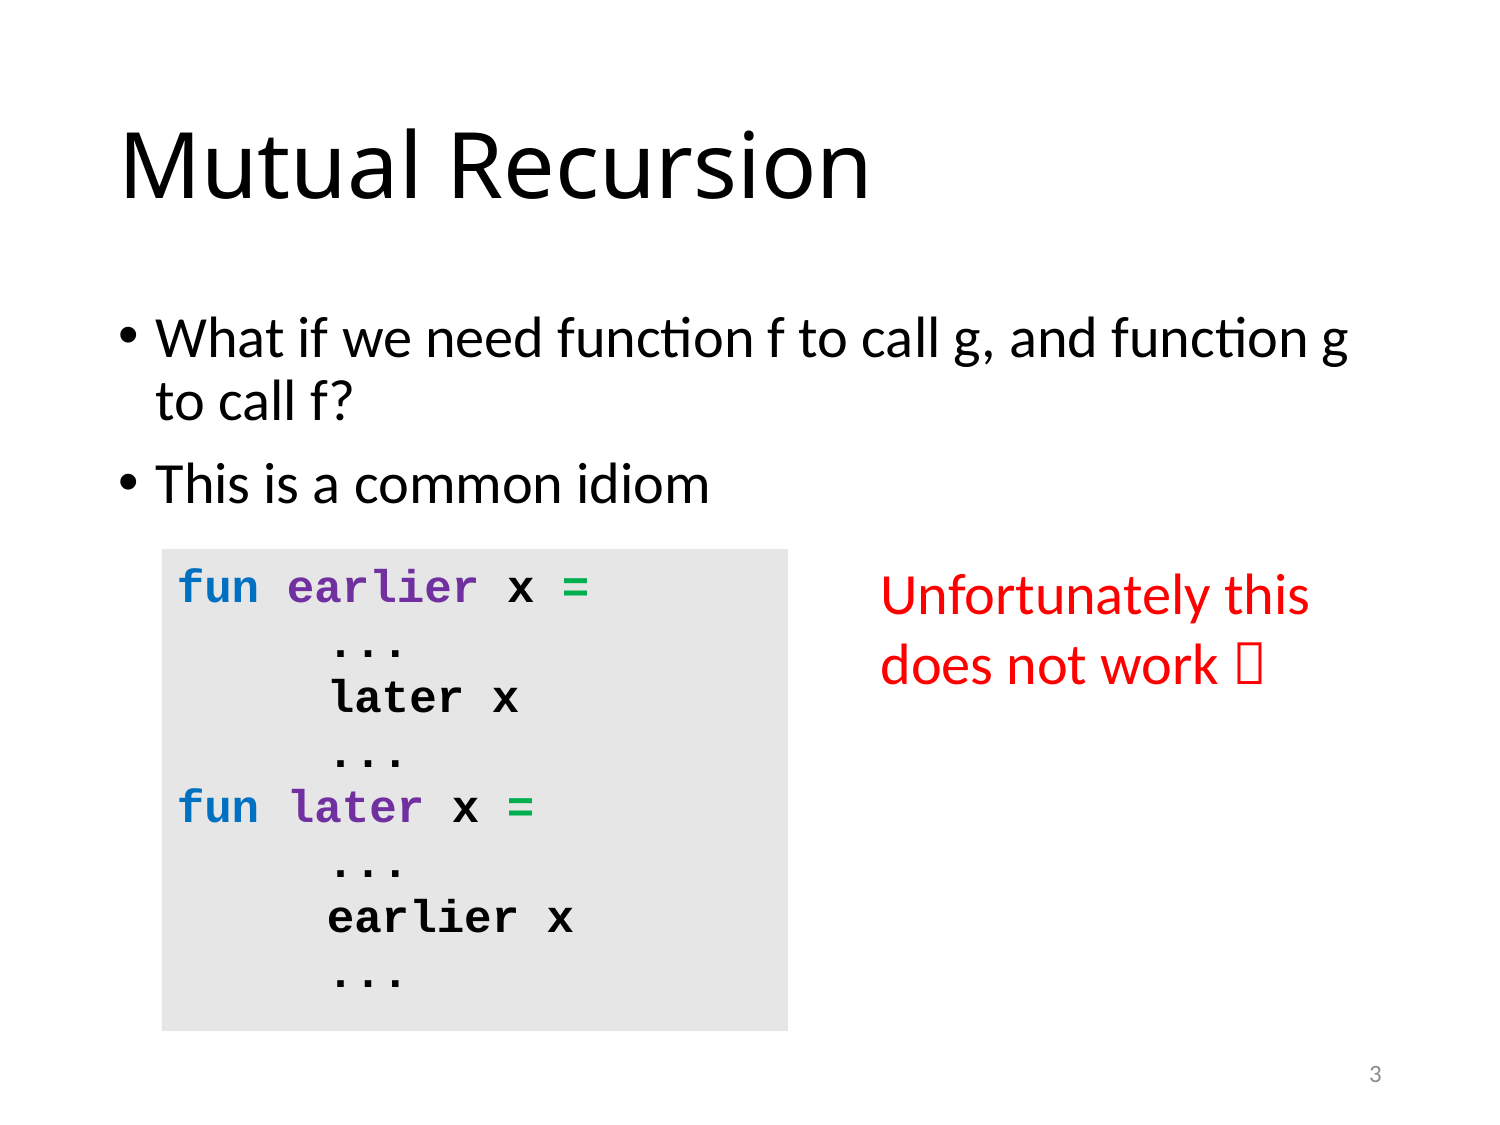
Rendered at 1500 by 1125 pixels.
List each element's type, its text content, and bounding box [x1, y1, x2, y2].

list What if we need function f to call g, and function g to call f? This is a common idiom [103, 299, 1397, 1014]
title Mutual Recursion [103, 59, 1397, 278]
text_box Unfortunately this does not work  [865, 549, 1356, 704]
text_box fun earlier x = ... later x ... fun later x = ... earlier x ... [161, 549, 788, 1031]
slide_number 3 [1059, 1042, 1397, 1103]
